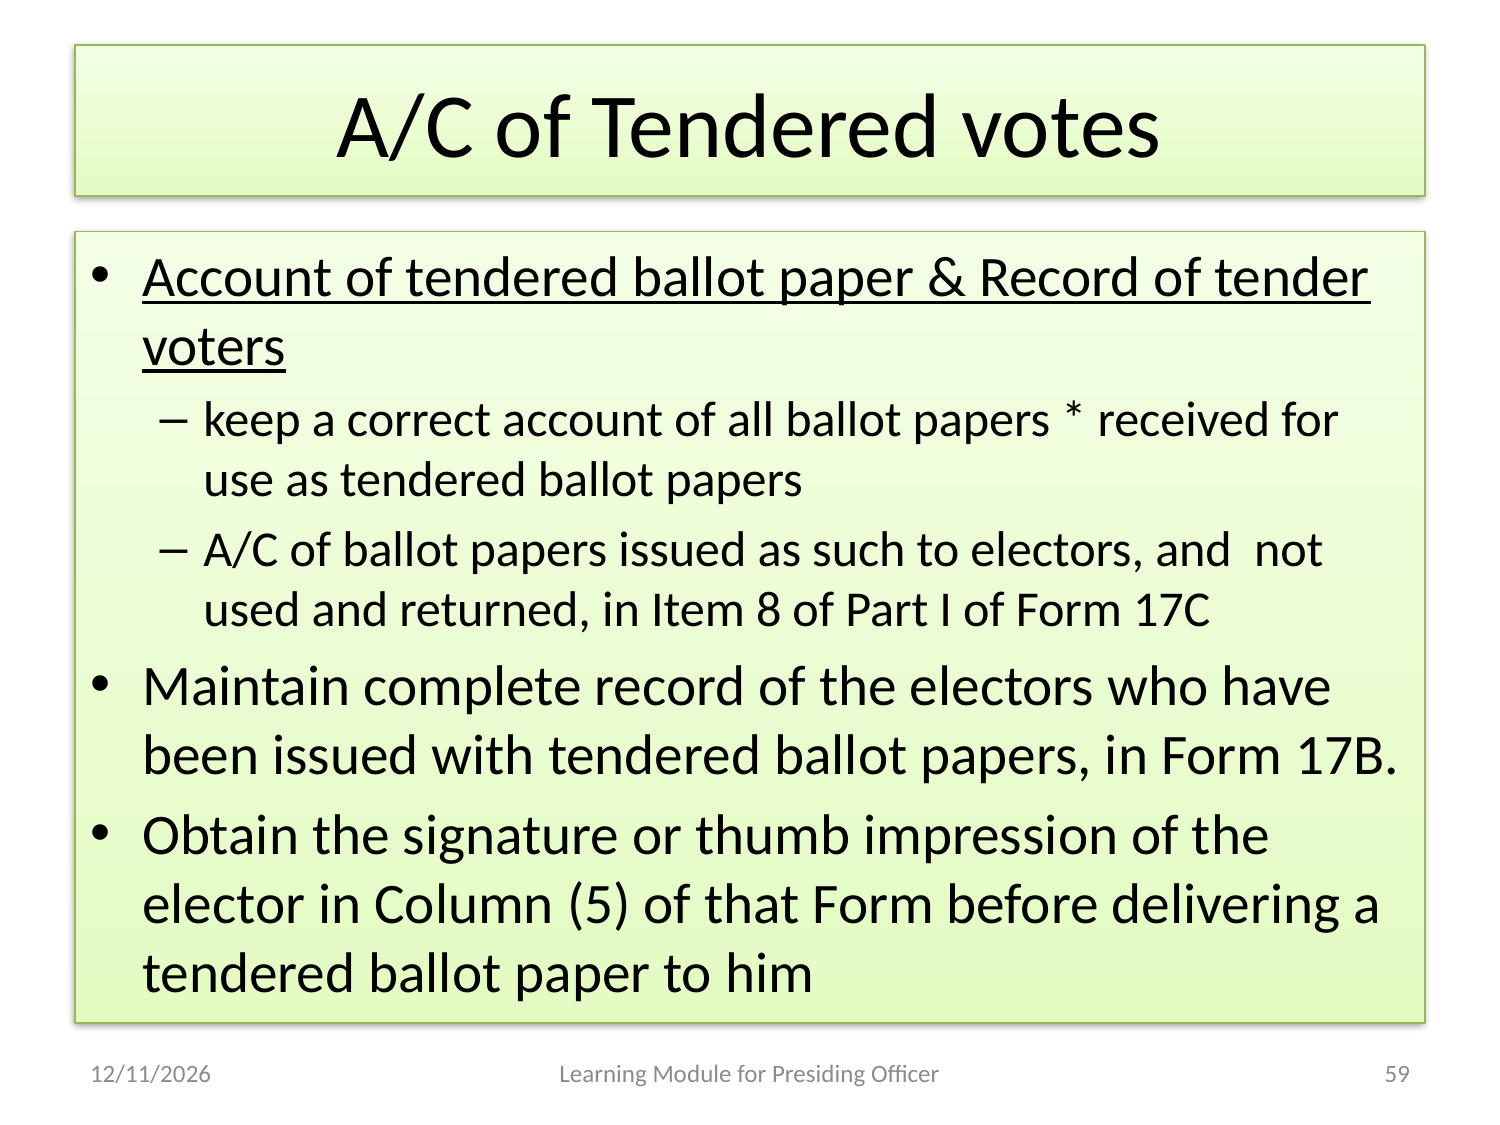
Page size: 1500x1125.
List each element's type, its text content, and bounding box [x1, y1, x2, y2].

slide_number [75, 1042, 425, 1103]
footer Learning Module for Presiding Officer [512, 1042, 988, 1103]
slide_number 59 [1074, 1042, 1425, 1103]
list Account of tendered ballot paper & Record of tender voters keep a correct account of all ballot papers * received for use as tendered ballot papers A/C of ballot papers issued as such to electors, and not used and returned, in Item 8 of Part I of Form 17C Maintain complete record of the electors who have been issued with tendered ballot papers, in Form 17B. Obtain the signature or thumb impression of the elector in Column (5) of that Form before delivering a tendered ballot paper to him [74, 231, 1426, 1024]
title A/C of Tendered votes [74, 44, 1426, 197]
